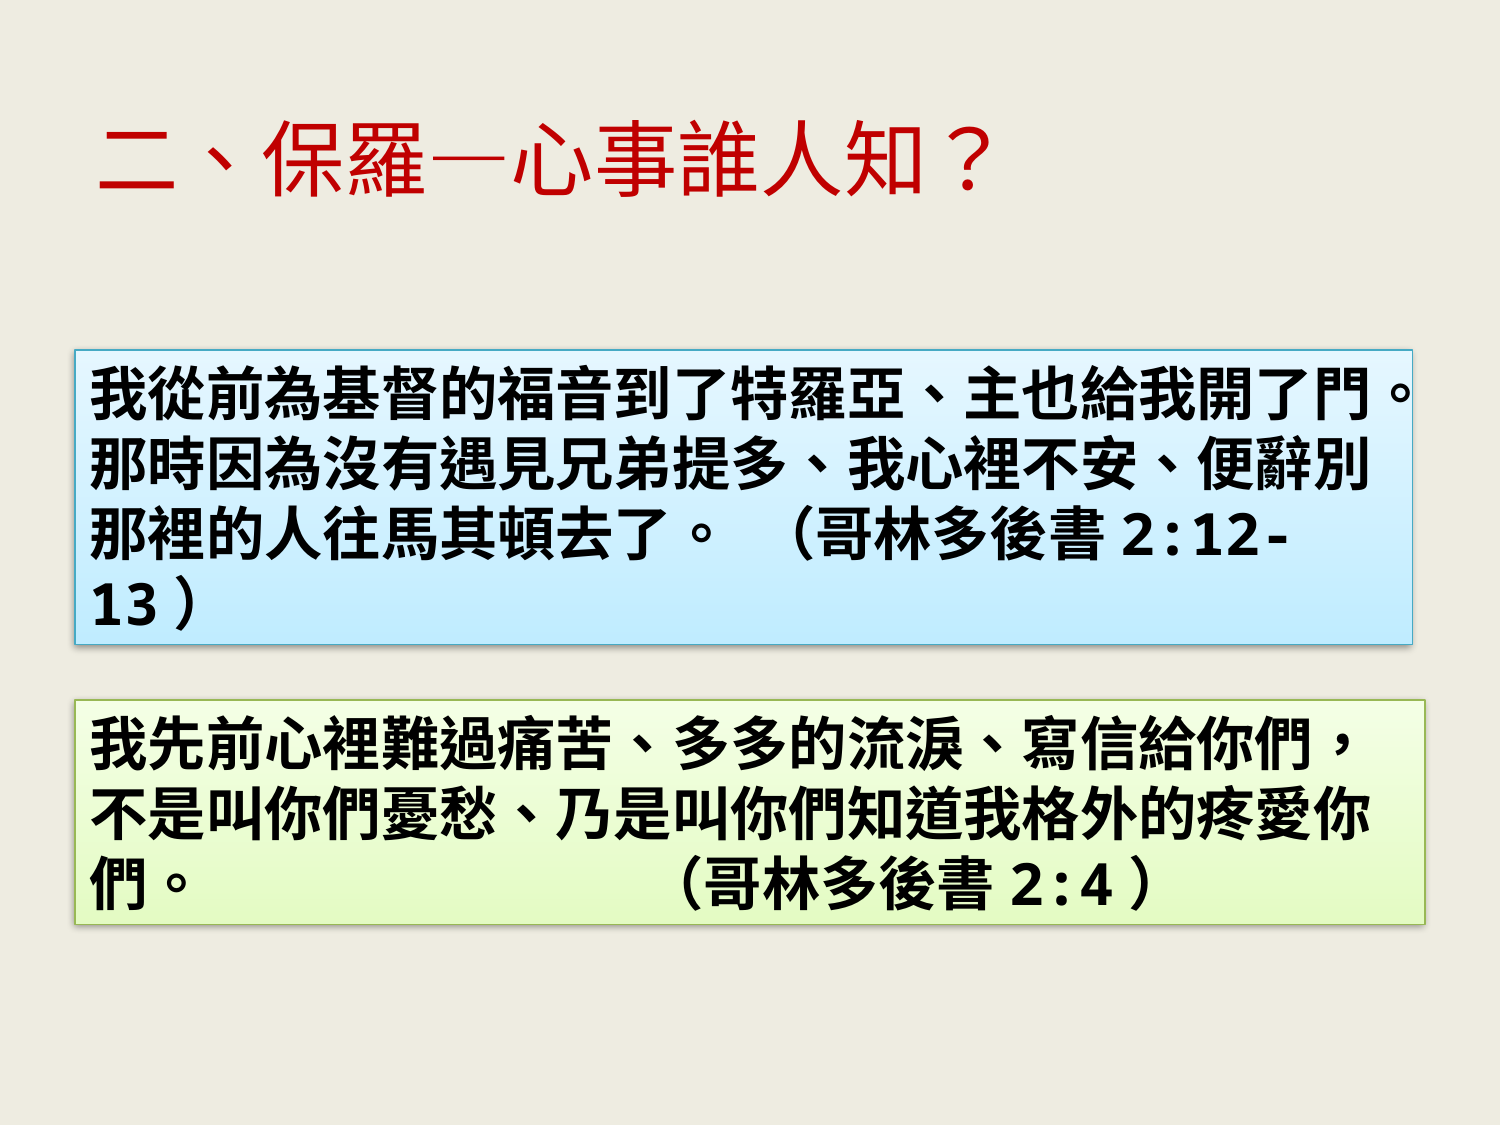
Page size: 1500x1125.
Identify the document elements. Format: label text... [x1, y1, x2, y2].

text_box 我從前為基督的福音到了特羅亞、主也給我開了門。那時因為沒有遇見兄弟提多、我心裡不安、便辭別那裡的人往馬其頓去了。 （哥林多後書2:12-13） [74, 349, 1413, 645]
text_box 我先前心裡難過痛苦、多多的流淚、寫信給你們，不是叫你們憂愁、乃是叫你們知道我格外的疼愛你們。 （哥林多後書2:4） [74, 699, 1426, 925]
text_box 二、保羅—心事誰人知？ [80, 99, 1026, 215]
